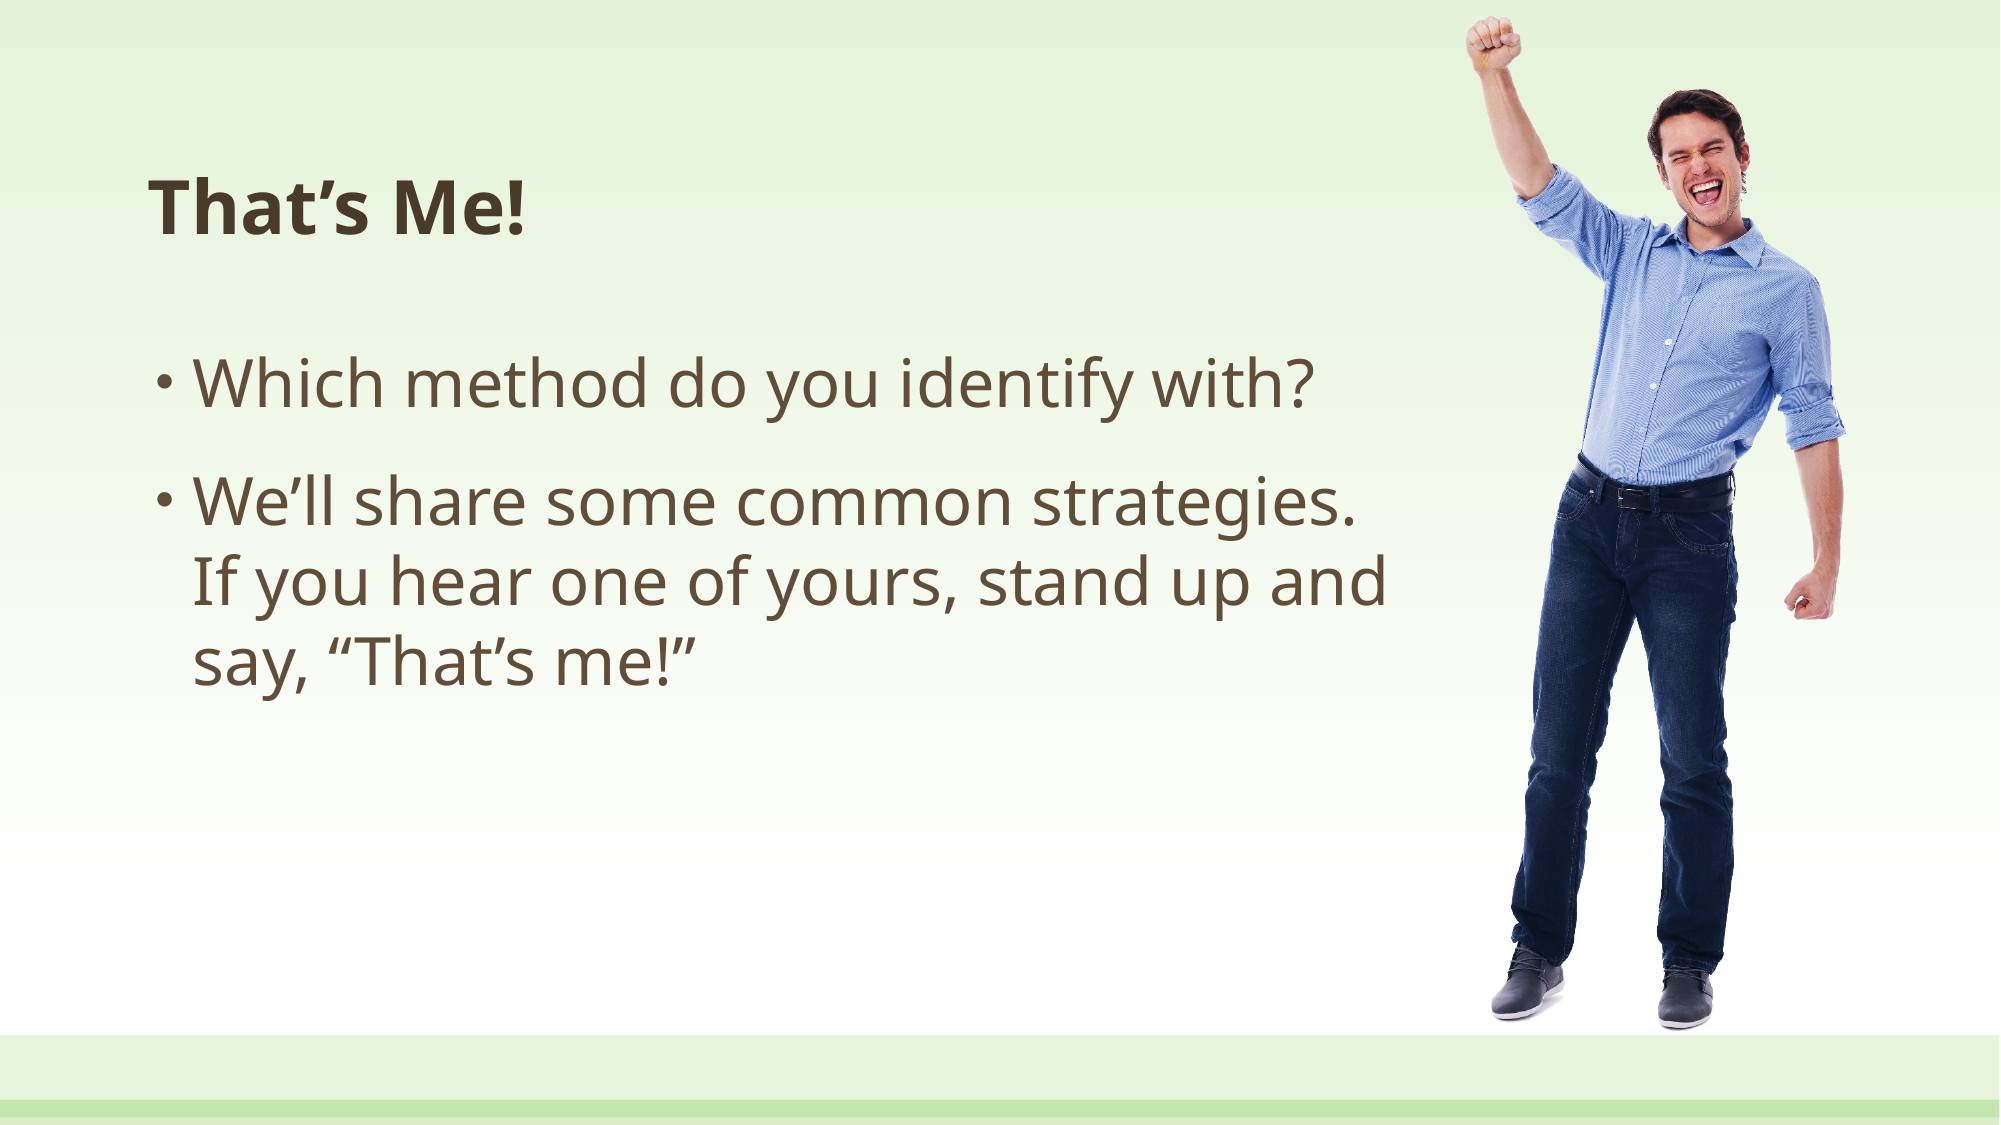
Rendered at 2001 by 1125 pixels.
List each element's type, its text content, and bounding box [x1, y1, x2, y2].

list Which method do you identify with? We’ll share some common strategies. If you hear one of yours, stand up and say, “That’s me!” [132, 293, 1317, 1007]
picture [1317, 0, 2000, 1074]
text_box That’s Me! [132, 79, 1317, 259]
